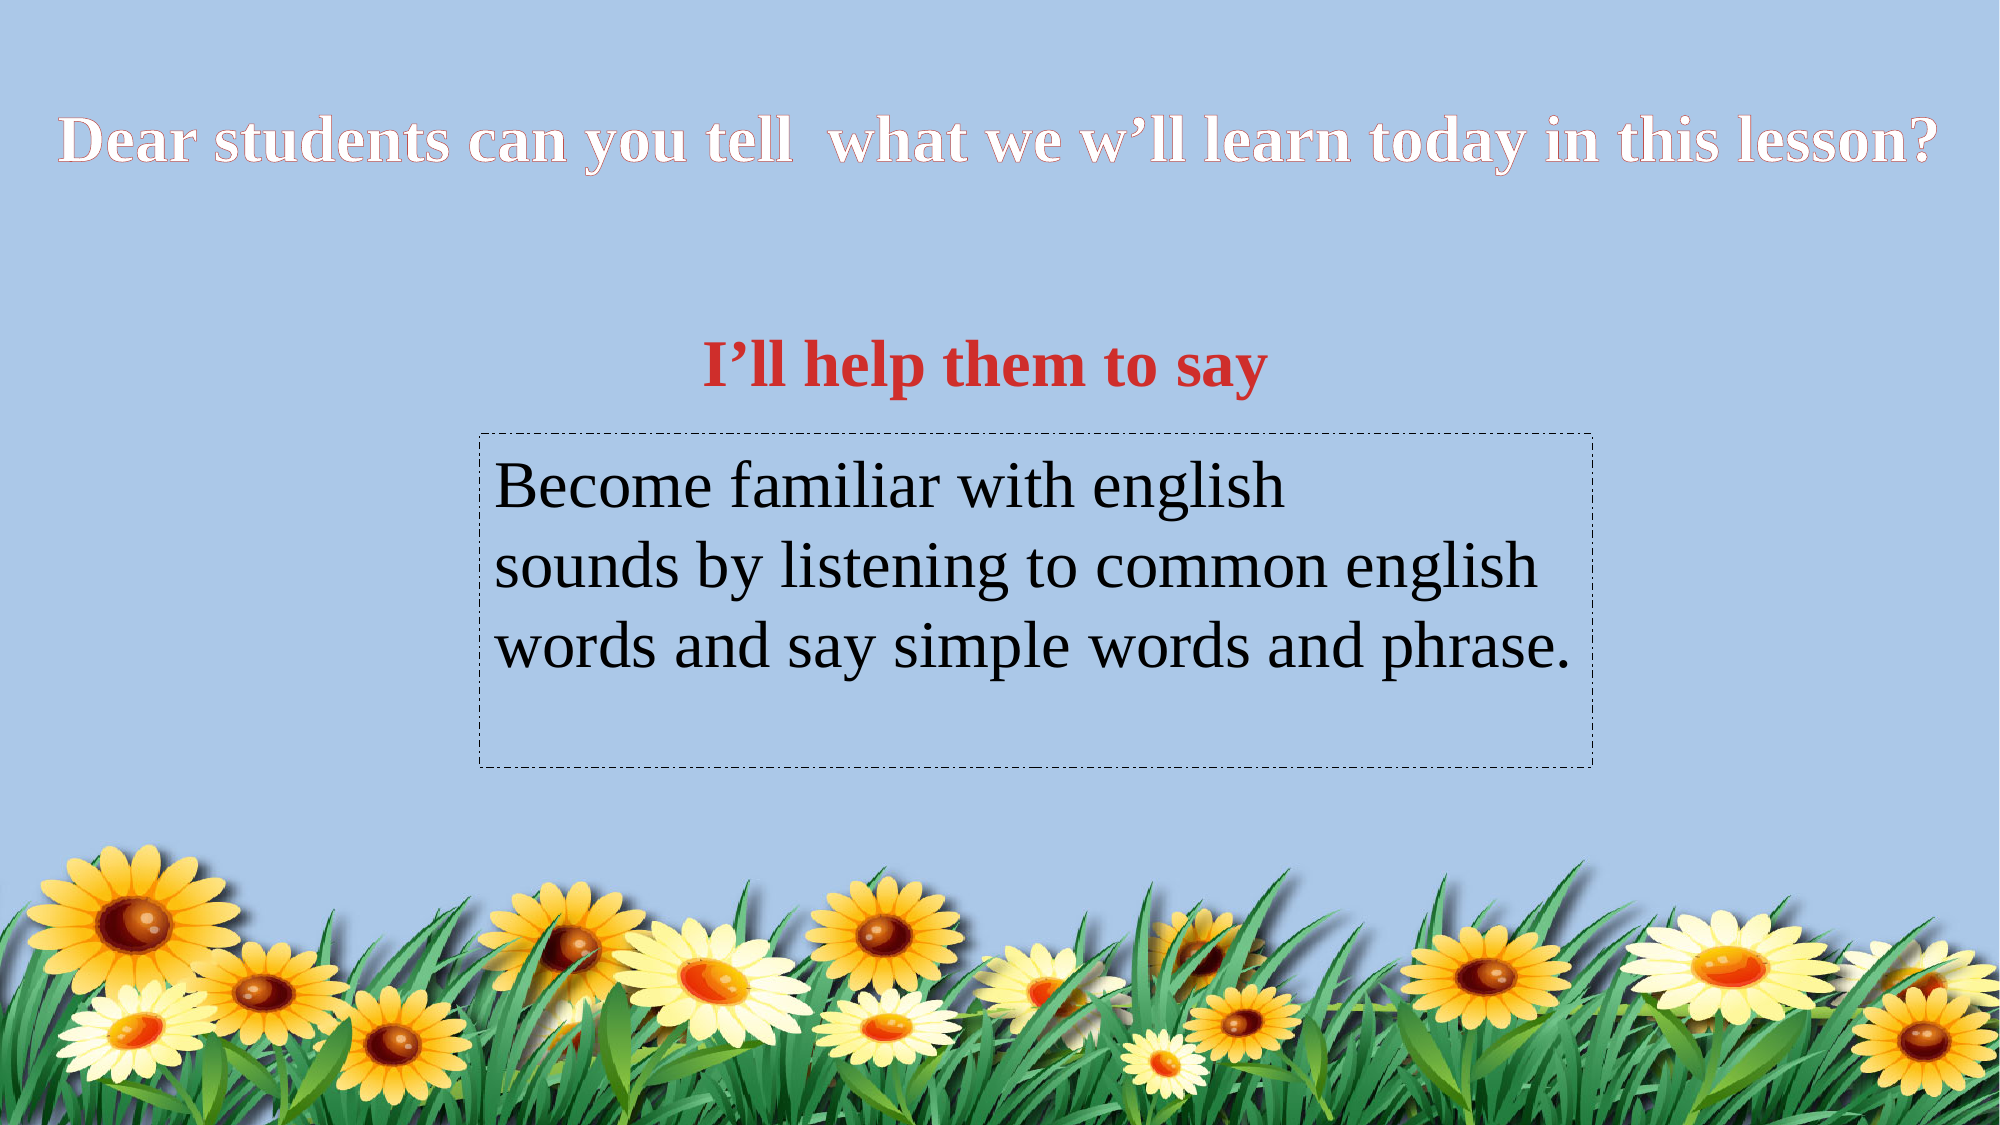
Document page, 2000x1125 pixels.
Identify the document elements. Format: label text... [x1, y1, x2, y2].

text_box Become familiar with english sounds by listening to common english words and say simple words and phrase. [479, 433, 1593, 768]
text_box Dear students can you tell what we w’ll learn today in this lesson? [42, 87, 1970, 263]
picture [0, 0, 2000, 1125]
text_box I’ll help them to say [687, 312, 1325, 408]
